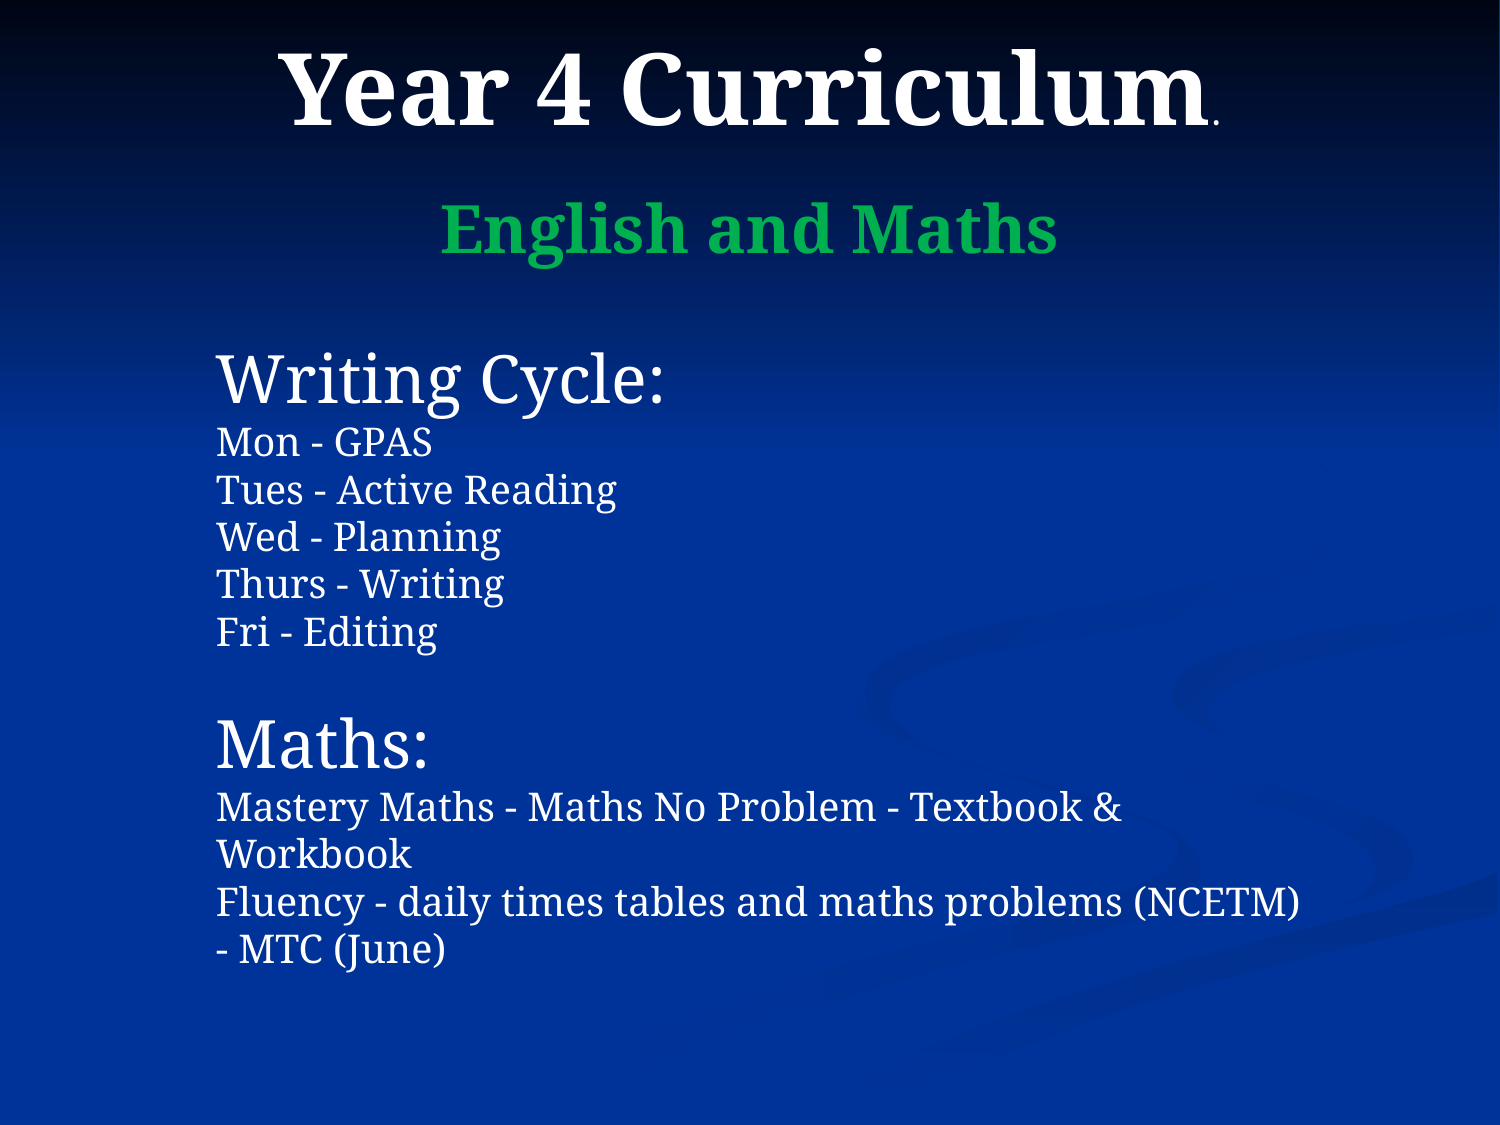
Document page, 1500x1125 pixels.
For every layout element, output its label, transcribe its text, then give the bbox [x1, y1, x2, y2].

text_box Year 4 Curriculum. [171, 18, 1329, 154]
text_box English and Maths [276, 179, 1224, 275]
text_box Writing Cycle: Mon - GPAS Tues - Active Reading Wed - Planning Thurs - Writing Fri - Editing Maths: Mastery Maths - Maths No Problem - Textbook & Workbook Fluency - daily times tables and maths problems (NCETM) - MTC (June) [200, 322, 1326, 949]
